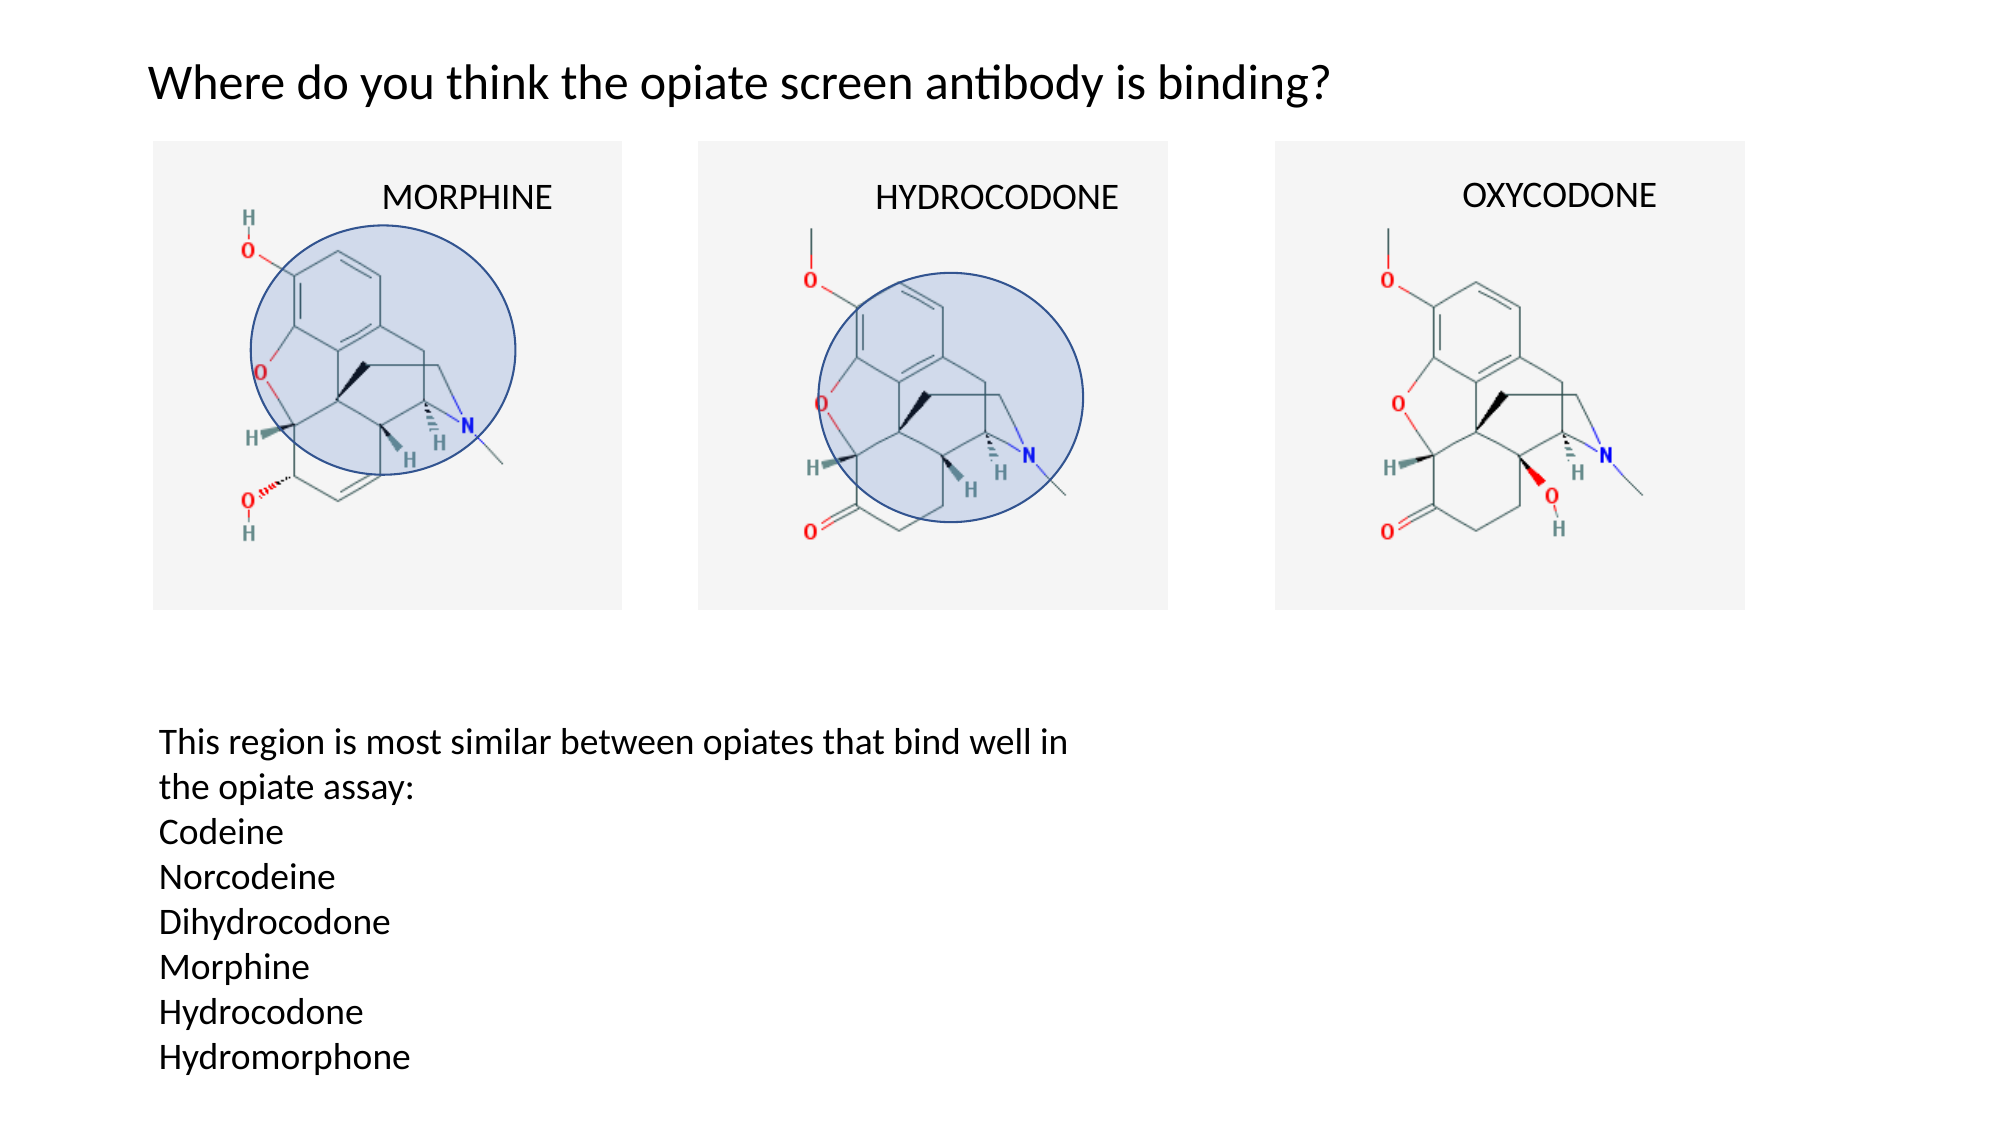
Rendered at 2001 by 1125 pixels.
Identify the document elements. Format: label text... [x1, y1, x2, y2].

text_box This region is most similar between opiates that bind well in the opiate assay: Codeine Norcodeine Dihydrocodone Morphine Hydrocodone Hydromorphone [144, 709, 1100, 1084]
text_box Where do you think the opiate screen antibody is binding? [133, 41, 1348, 117]
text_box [152, 141, 1745, 610]
